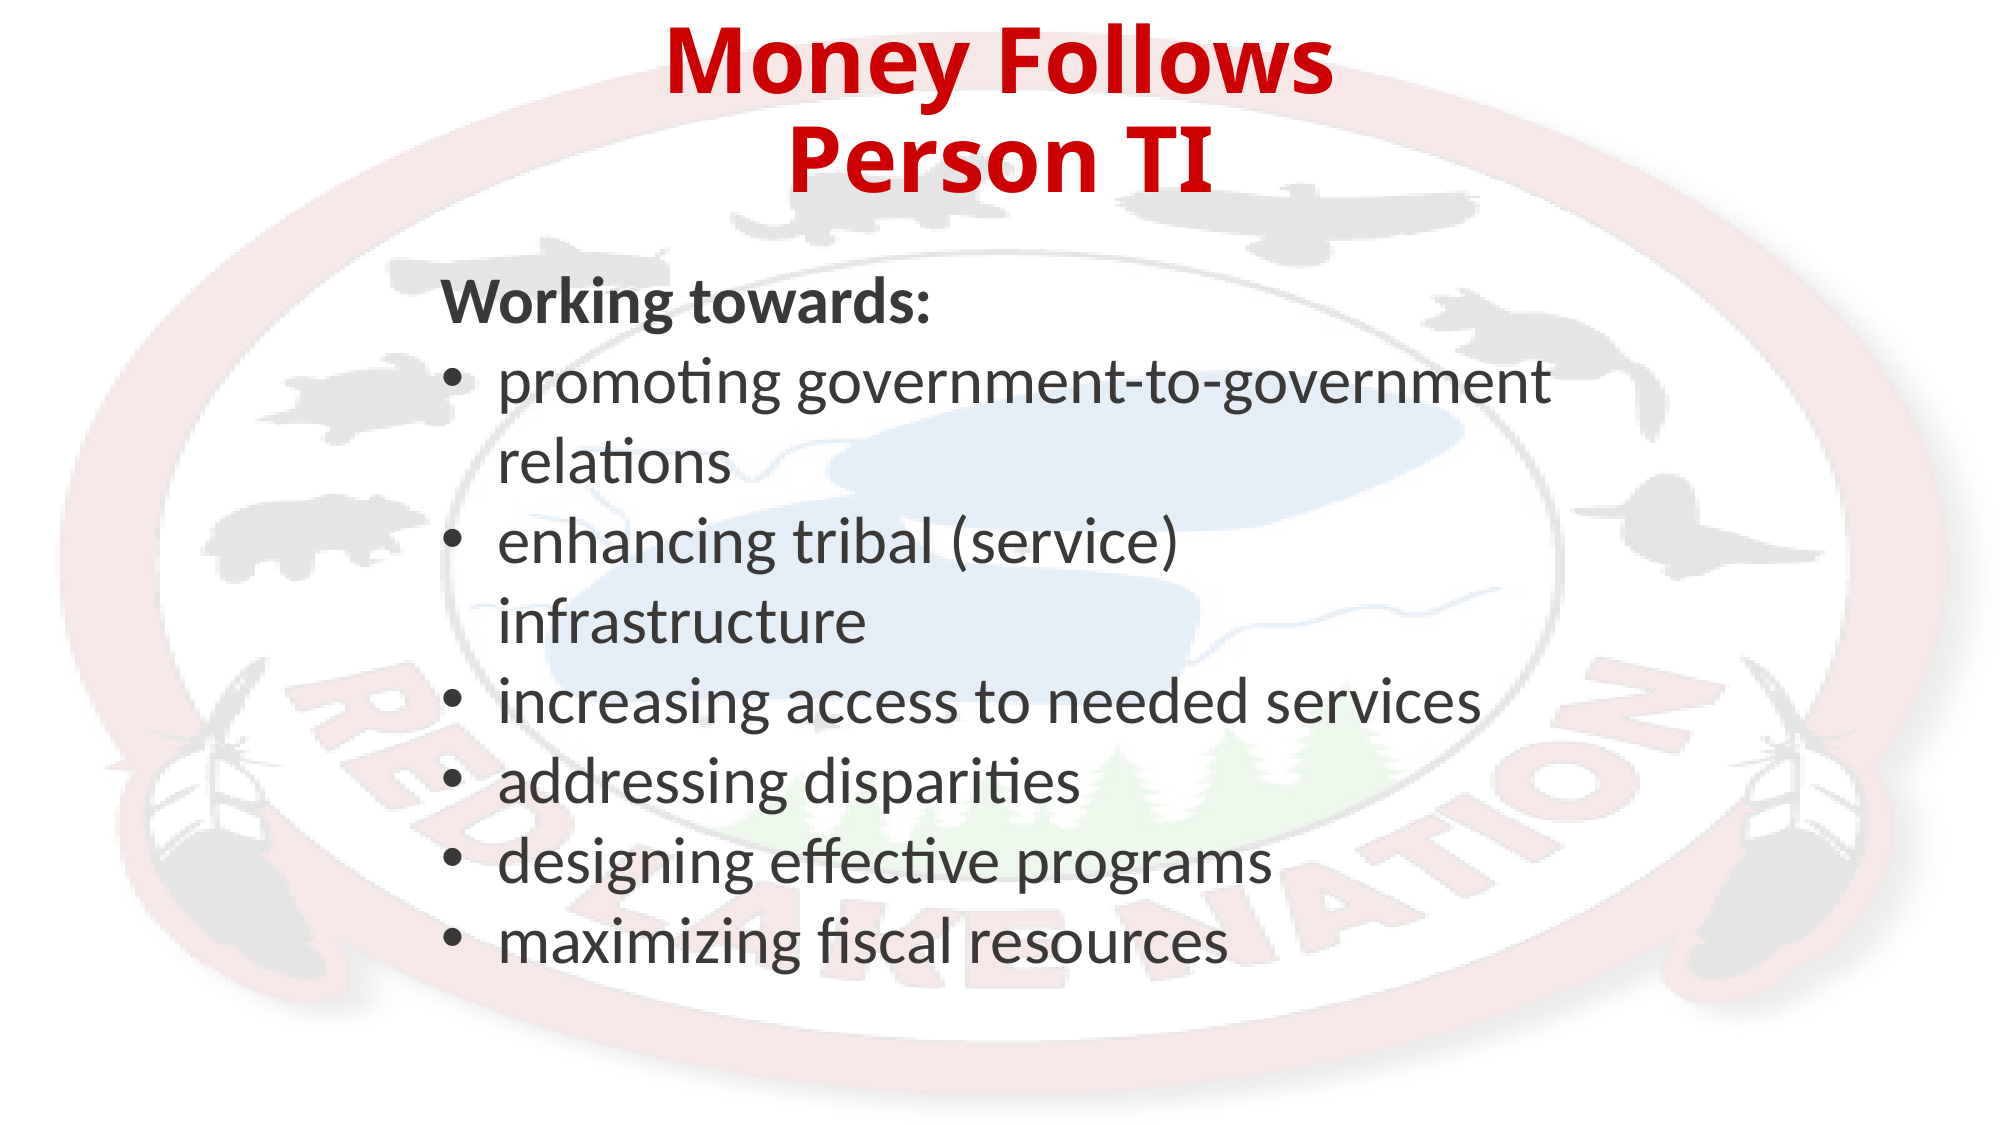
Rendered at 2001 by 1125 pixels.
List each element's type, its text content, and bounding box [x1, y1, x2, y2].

text_box Working towards: promoting government-to-government relations enhancing tribal (service) infrastructure increasing access to needed services addressing disparities designing effective programs maximizing fiscal resources [426, 249, 1574, 984]
title Money Follows Person TI [487, 0, 1513, 228]
